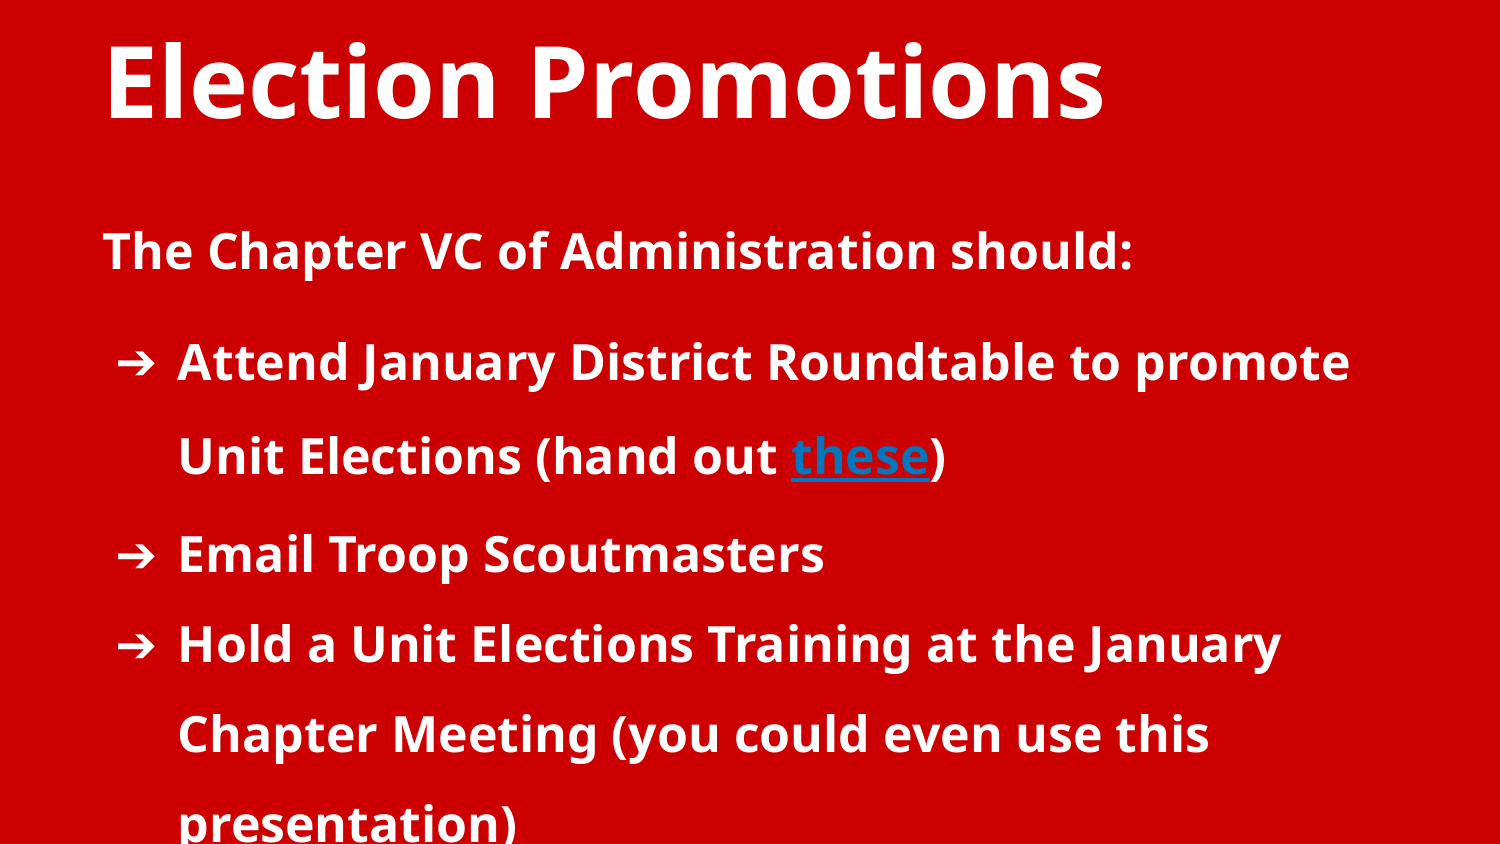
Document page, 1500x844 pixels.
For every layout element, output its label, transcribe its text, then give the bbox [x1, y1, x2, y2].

title Election Promotions [87, 3, 1383, 130]
title The Chapter VC of Administration should: Attend January District Roundtable to promote Unit Elections (hand out these) Email Troop Scoutmasters Hold a Unit Elections Training at the January Chapter Meeting (you could even use this presentation) Use Troop OA Representatives [87, 174, 1383, 803]
